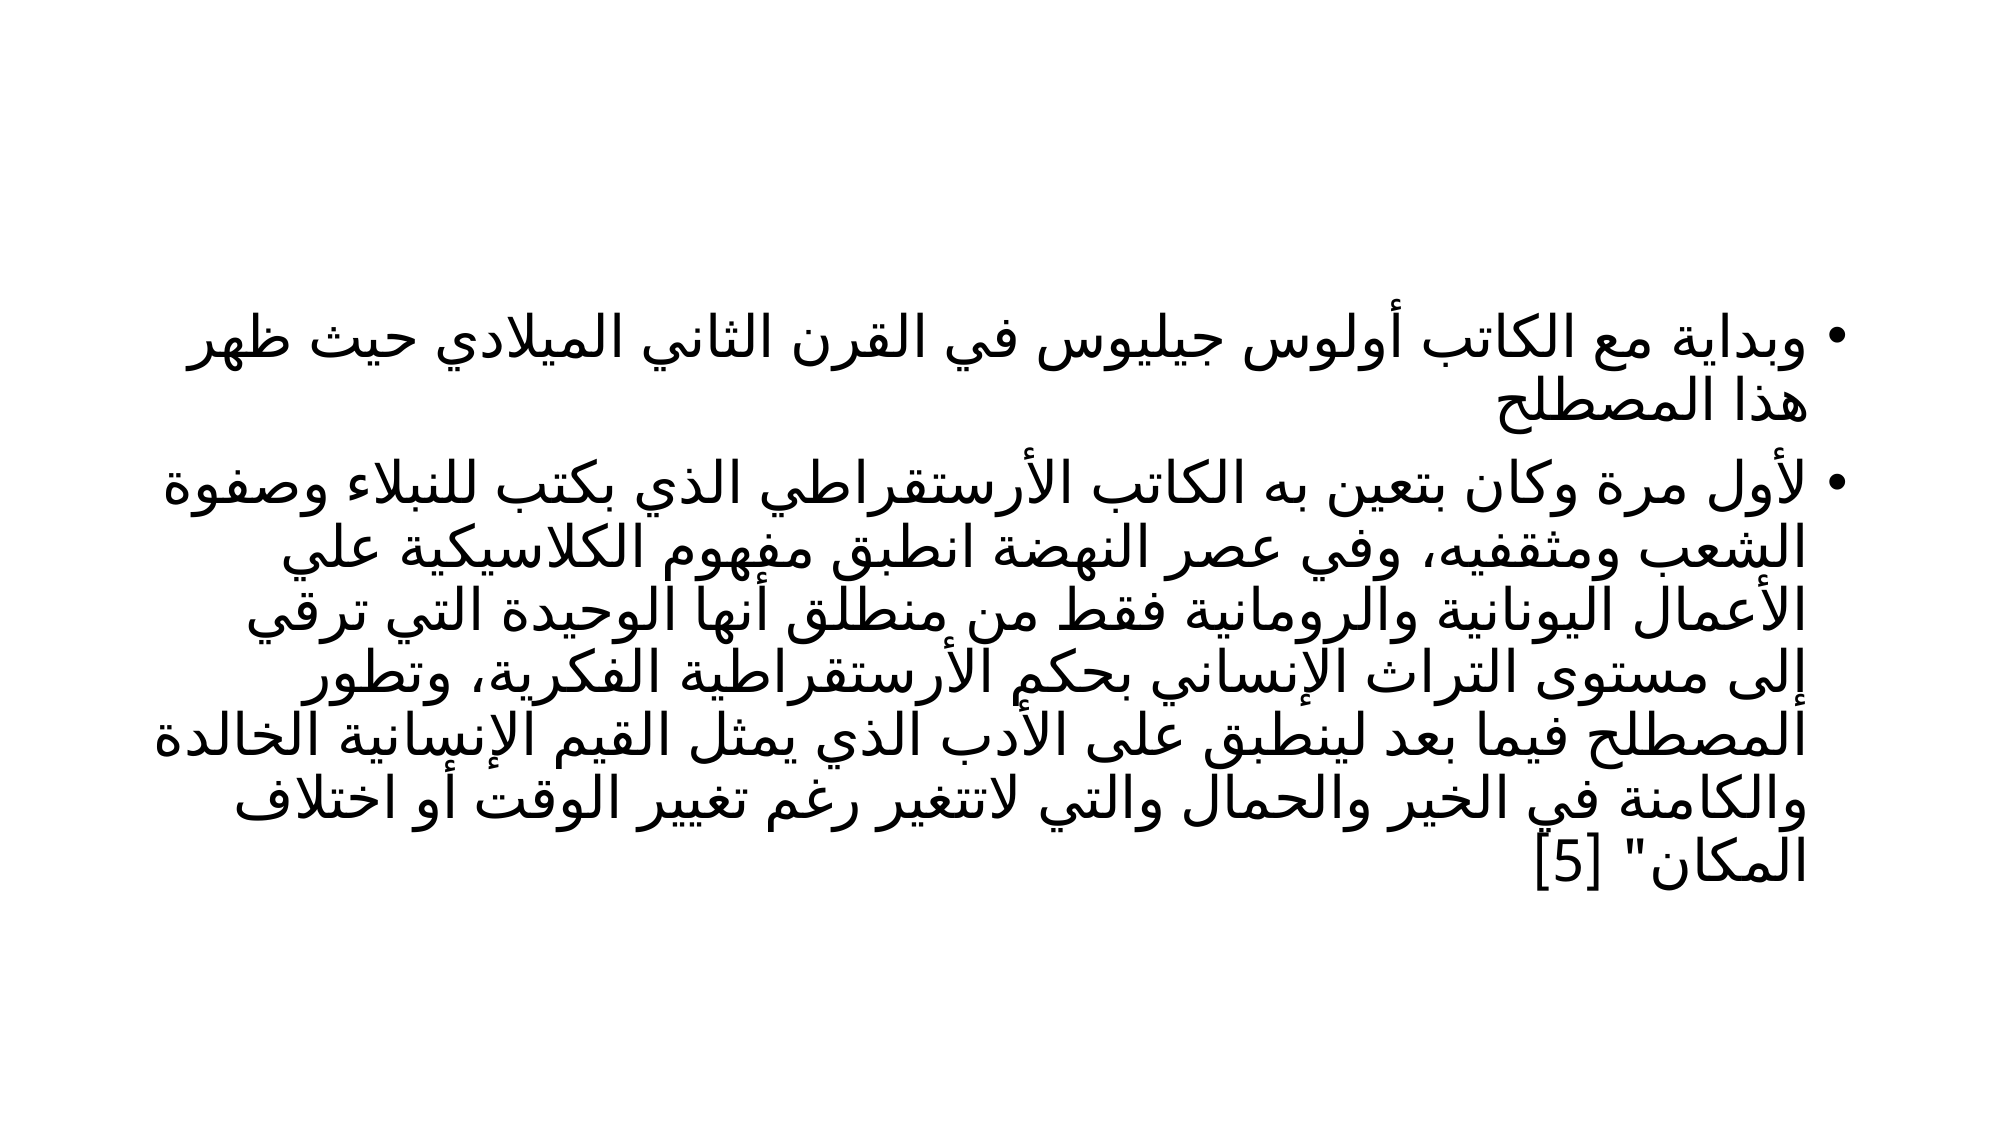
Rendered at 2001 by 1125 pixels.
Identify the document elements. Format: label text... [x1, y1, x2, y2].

list وبداية مع الكاتب أولوس جيليوس في القرن الثاني الميلادي حيث ظهر هذا المصطلح لأول مرة وكان بتعين به الكاتب الأرستقراطي الذي بكتب للنبلاء وصفوة الشعب ومثقفيه، وفي عصر النهضة انطبق مفهوم الكلاسيكية علي الأعمال اليونانية والرومانية فقط من منطلق أنها الوحيدة التي ترقي إلى مستوى التراث الإنساني بحكم الأرستقراطية الفكرية، وتطور المصطلح فيما بعد لينطبق على الأدب الذي يمثل القيم الإنسانية الخالدة والكامنة في الخير والحمال والتي لاتتغير رغم تغيير الوقت أو اختلاف المكان" [5] [137, 299, 1863, 1014]
